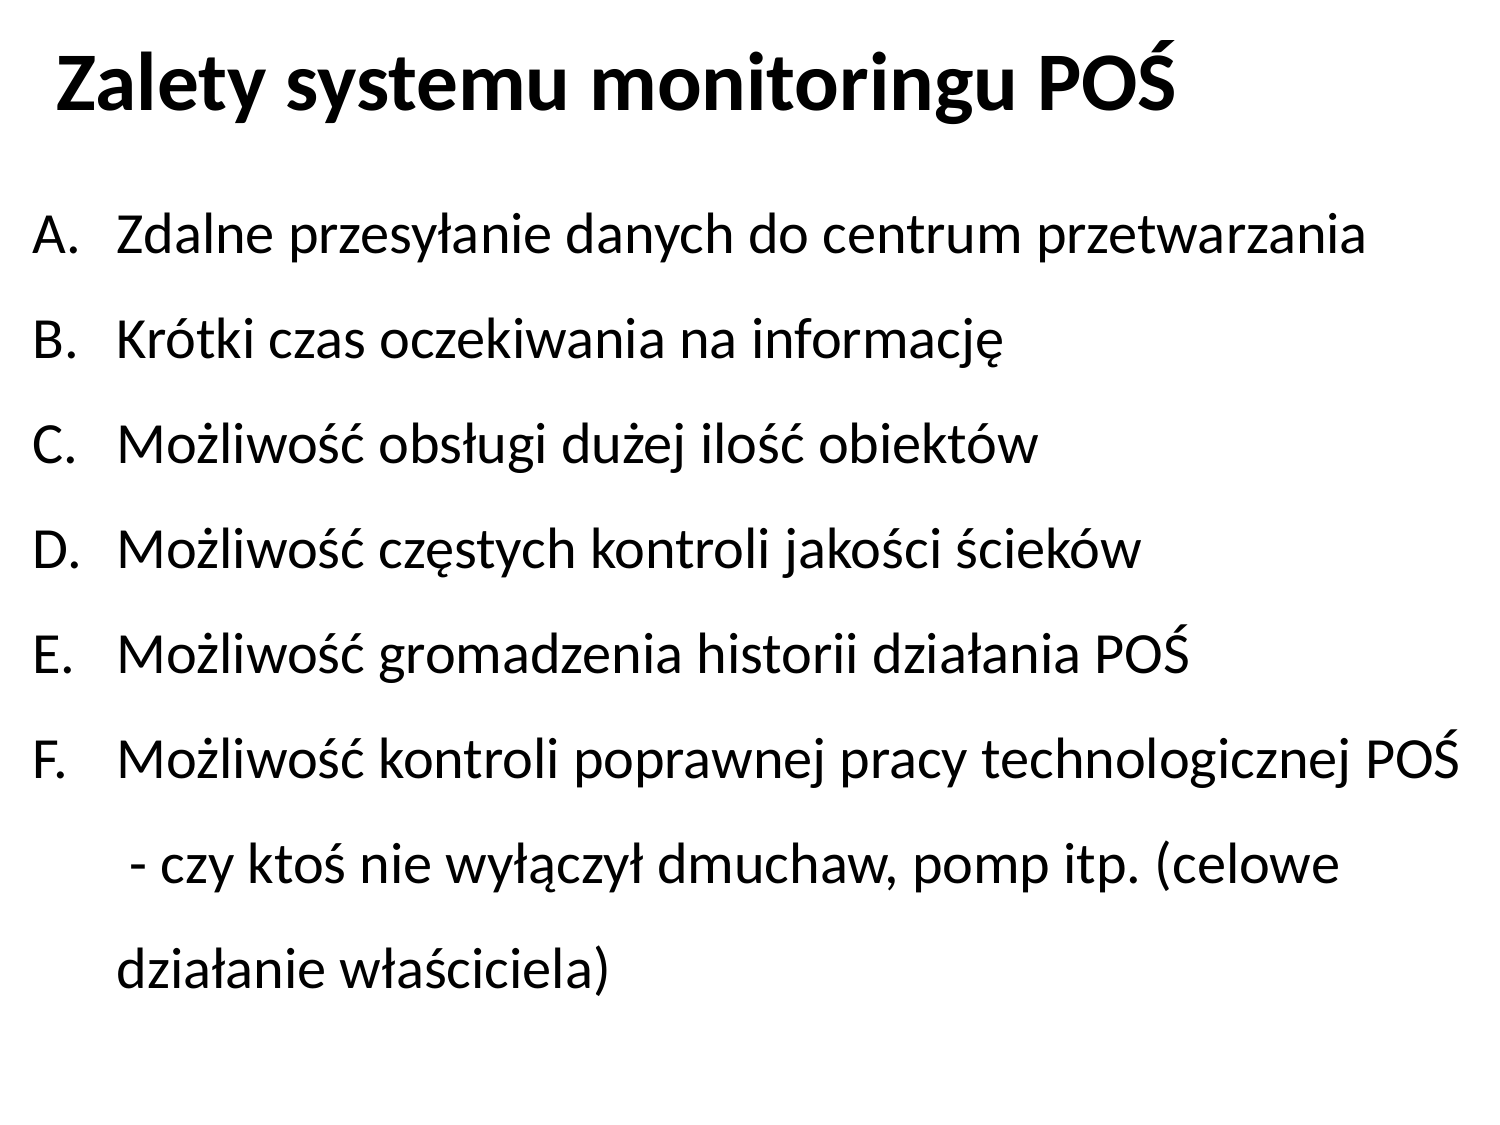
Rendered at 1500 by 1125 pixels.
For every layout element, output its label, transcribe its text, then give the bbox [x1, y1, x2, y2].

list Zalety systemu monitoringu POŚ [41, 19, 1459, 153]
text_box Zdalne przesyłanie danych do centrum przetwarzania Krótki czas oczekiwania na informację Możliwość obsługi dużej ilość obiektów Możliwość częstych kontroli jakości ścieków Możliwość gromadzenia historii działania POŚ Możliwość kontroli poprawnej pracy technologicznej POŚ - czy ktoś nie wyłączył dmuchaw, pomp itp. (celowe działanie właściciela) [17, 153, 1483, 1113]
